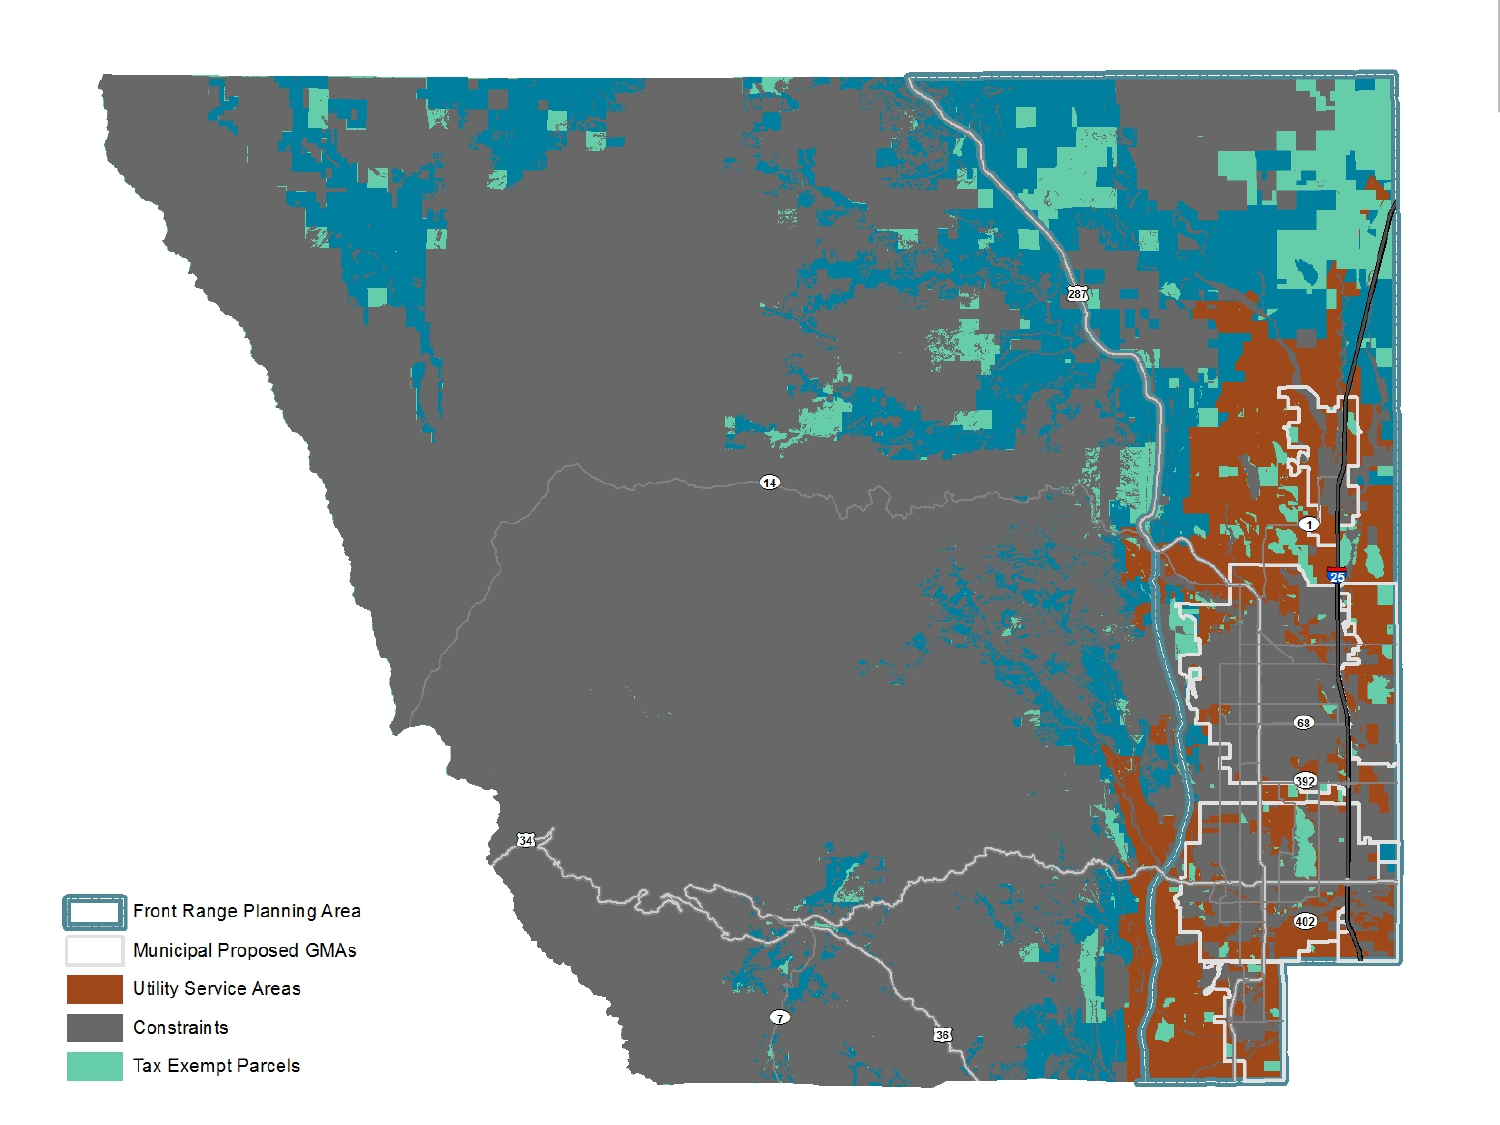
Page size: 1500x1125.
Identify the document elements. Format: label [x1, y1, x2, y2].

list [0, 0, 1498, 1125]
